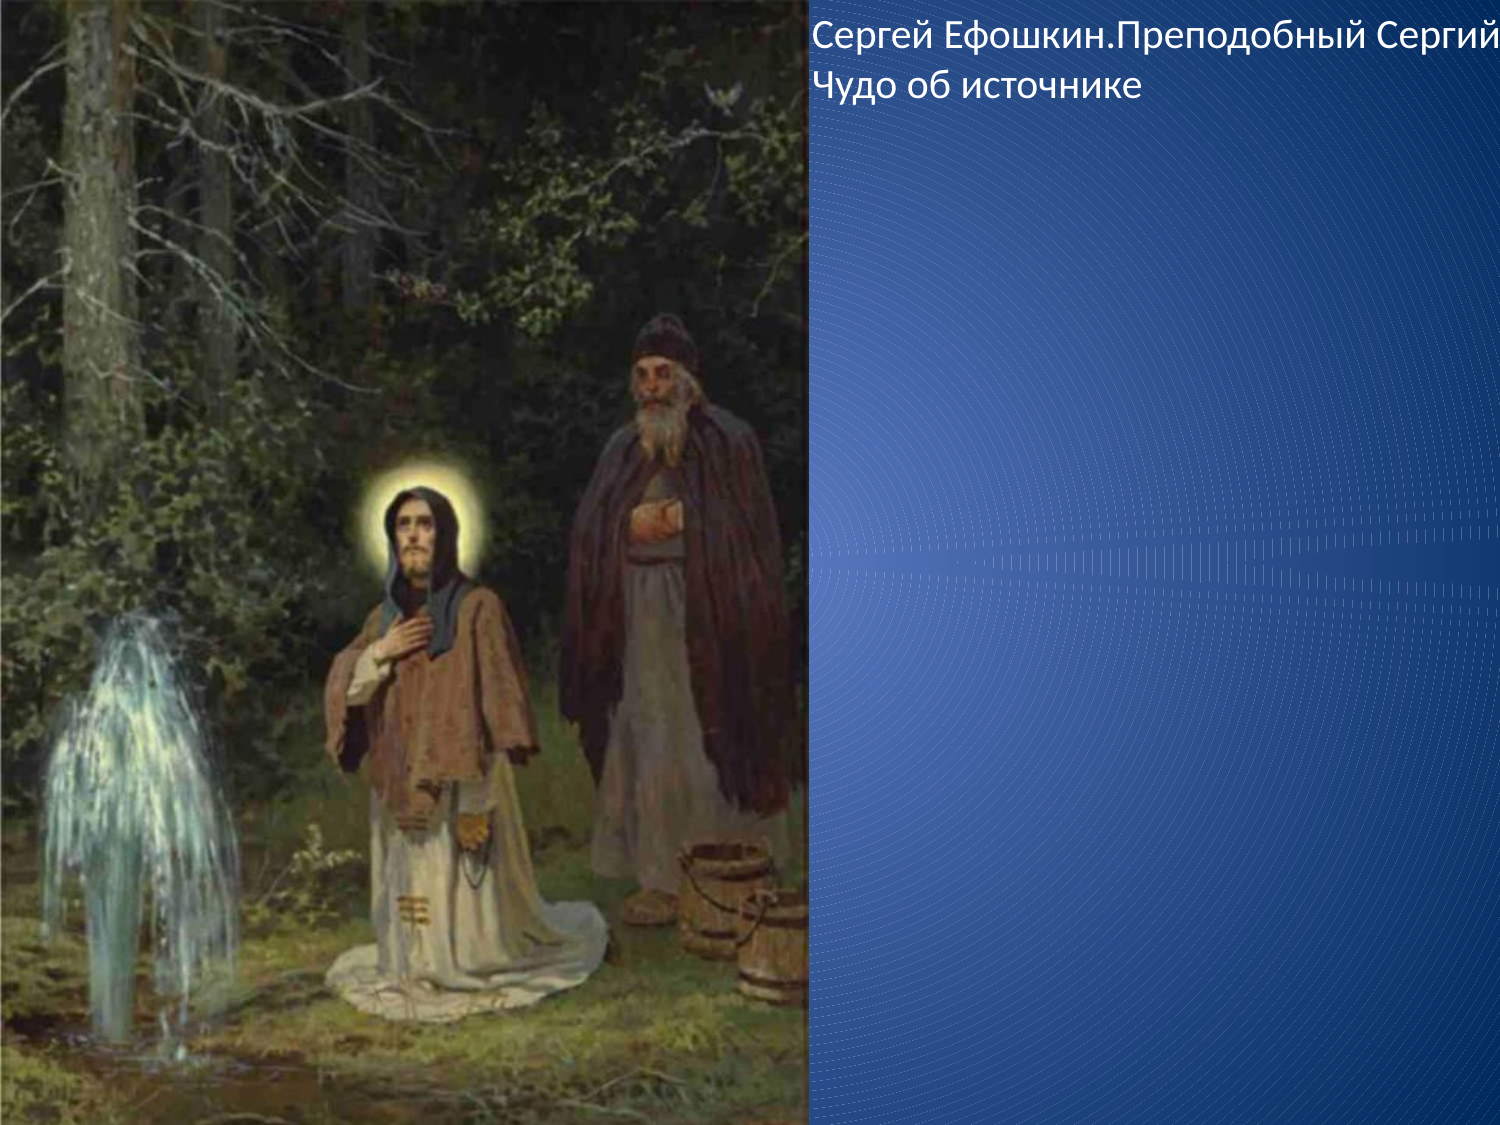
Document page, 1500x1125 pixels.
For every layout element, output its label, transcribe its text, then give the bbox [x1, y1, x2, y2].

picture [0, 0, 810, 1125]
text_box Сергей Ефошкин.Преподобный Сергий. Чудо об источнике [811, 0, 1500, 115]
